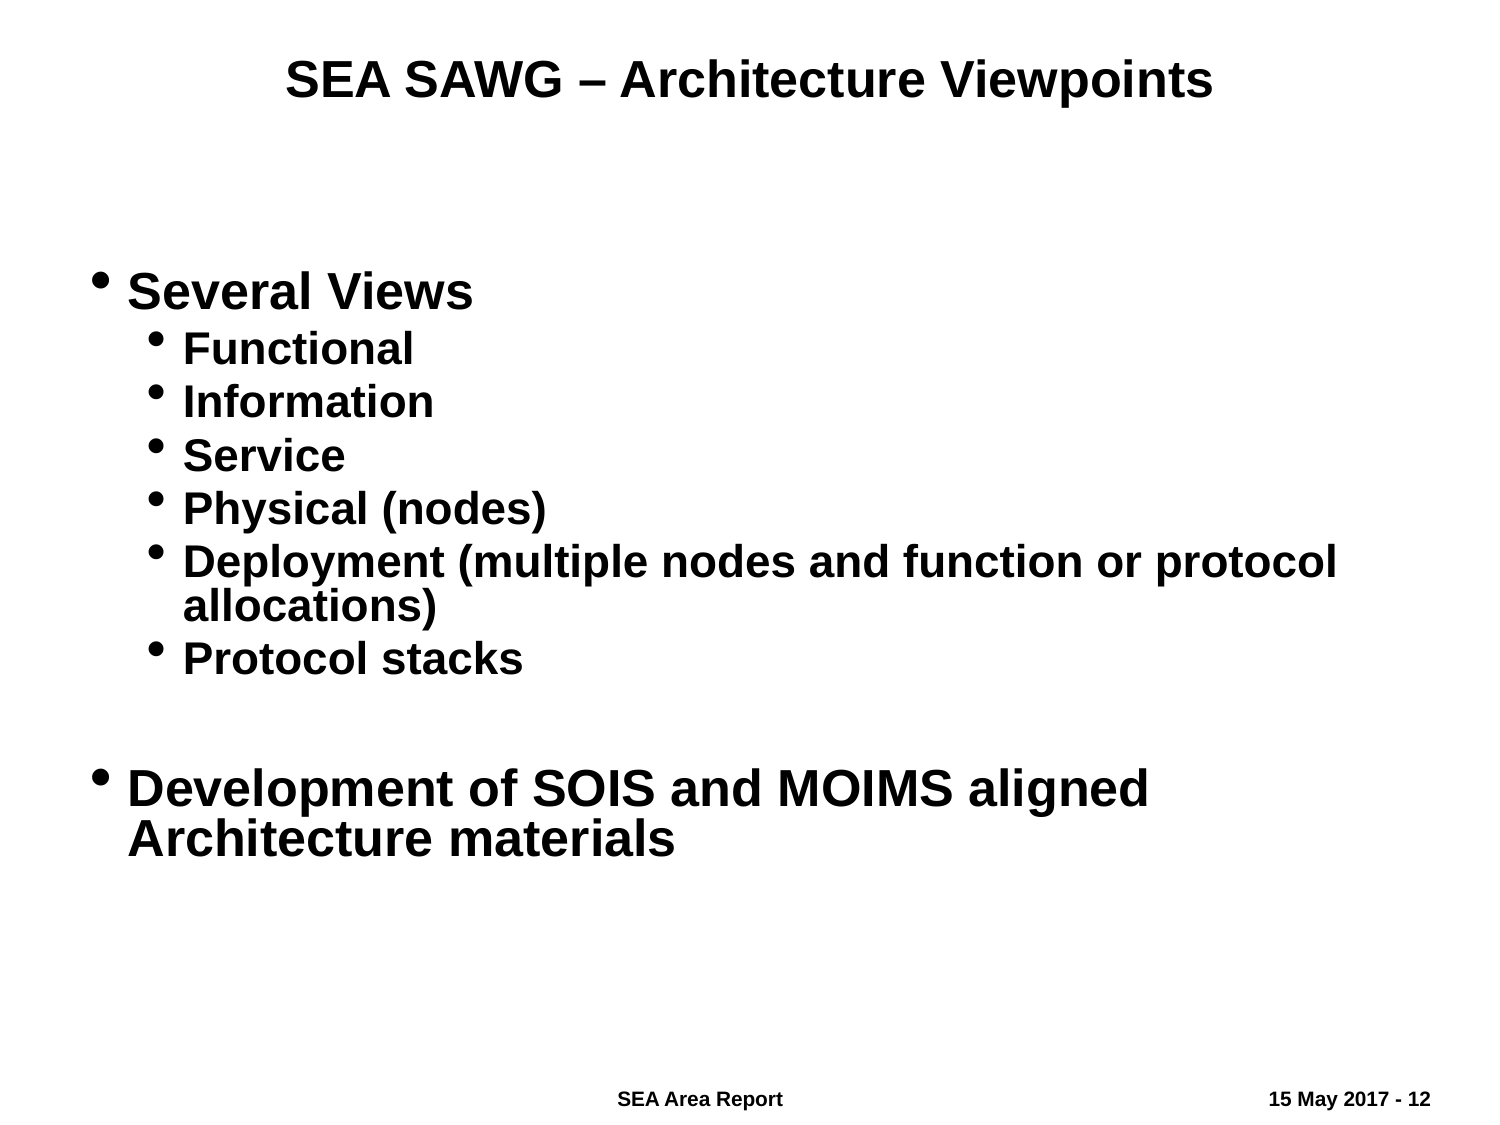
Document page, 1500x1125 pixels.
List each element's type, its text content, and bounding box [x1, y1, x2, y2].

list Several Views Functional Information Service Physical (nodes) Deployment (multiple nodes and function or protocol allocations) Protocol stacks Development of SOIS and MOIMS aligned Architecture materials [75, 262, 1425, 1005]
title SEA SAWG – Architecture Viewpoints [75, 45, 1425, 233]
